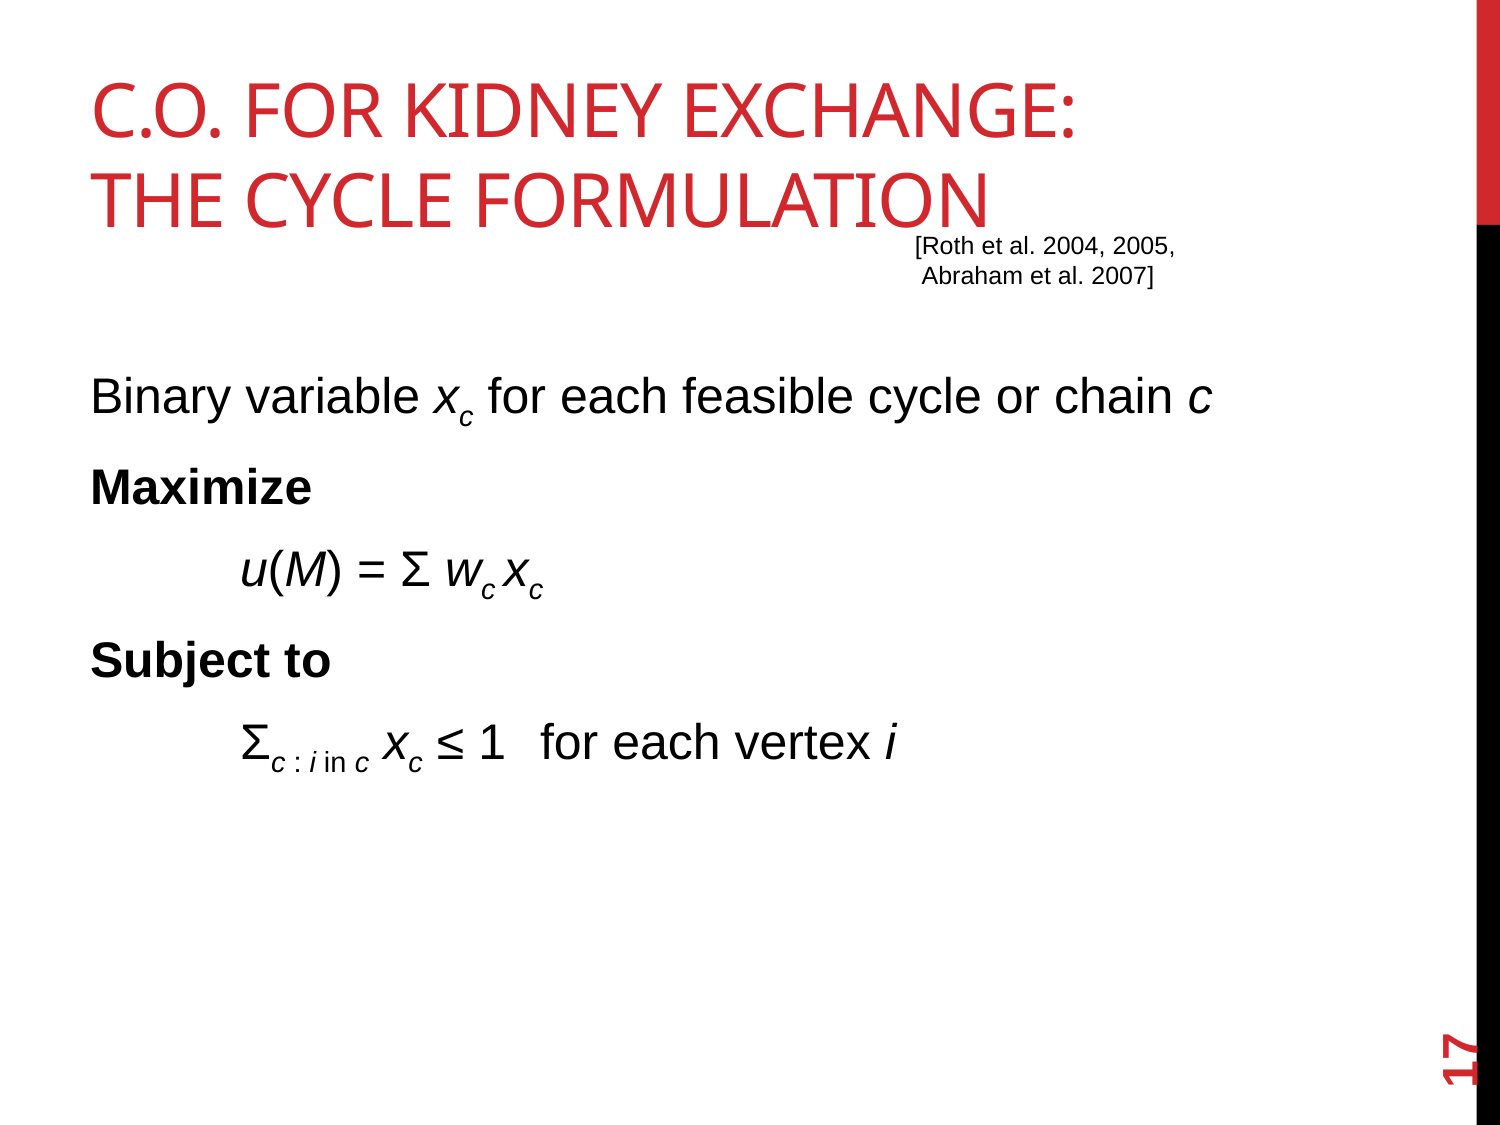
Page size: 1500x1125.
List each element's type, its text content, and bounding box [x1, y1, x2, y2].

list Binary variable xc for each feasible cycle or chain c Maximize u(M) = Σ wc xc Subject to Σc : i in c xc ≤ 1 for each vertex i [75, 355, 1325, 949]
text_box [Roth et al. 2004, 2005, Abraham et al. 2007] [899, 250, 1208, 297]
slide_number 17 [1427, 887, 1488, 1104]
title C.O. For Kidney Exchange: The Cycle Formulation [75, 25, 1350, 250]
